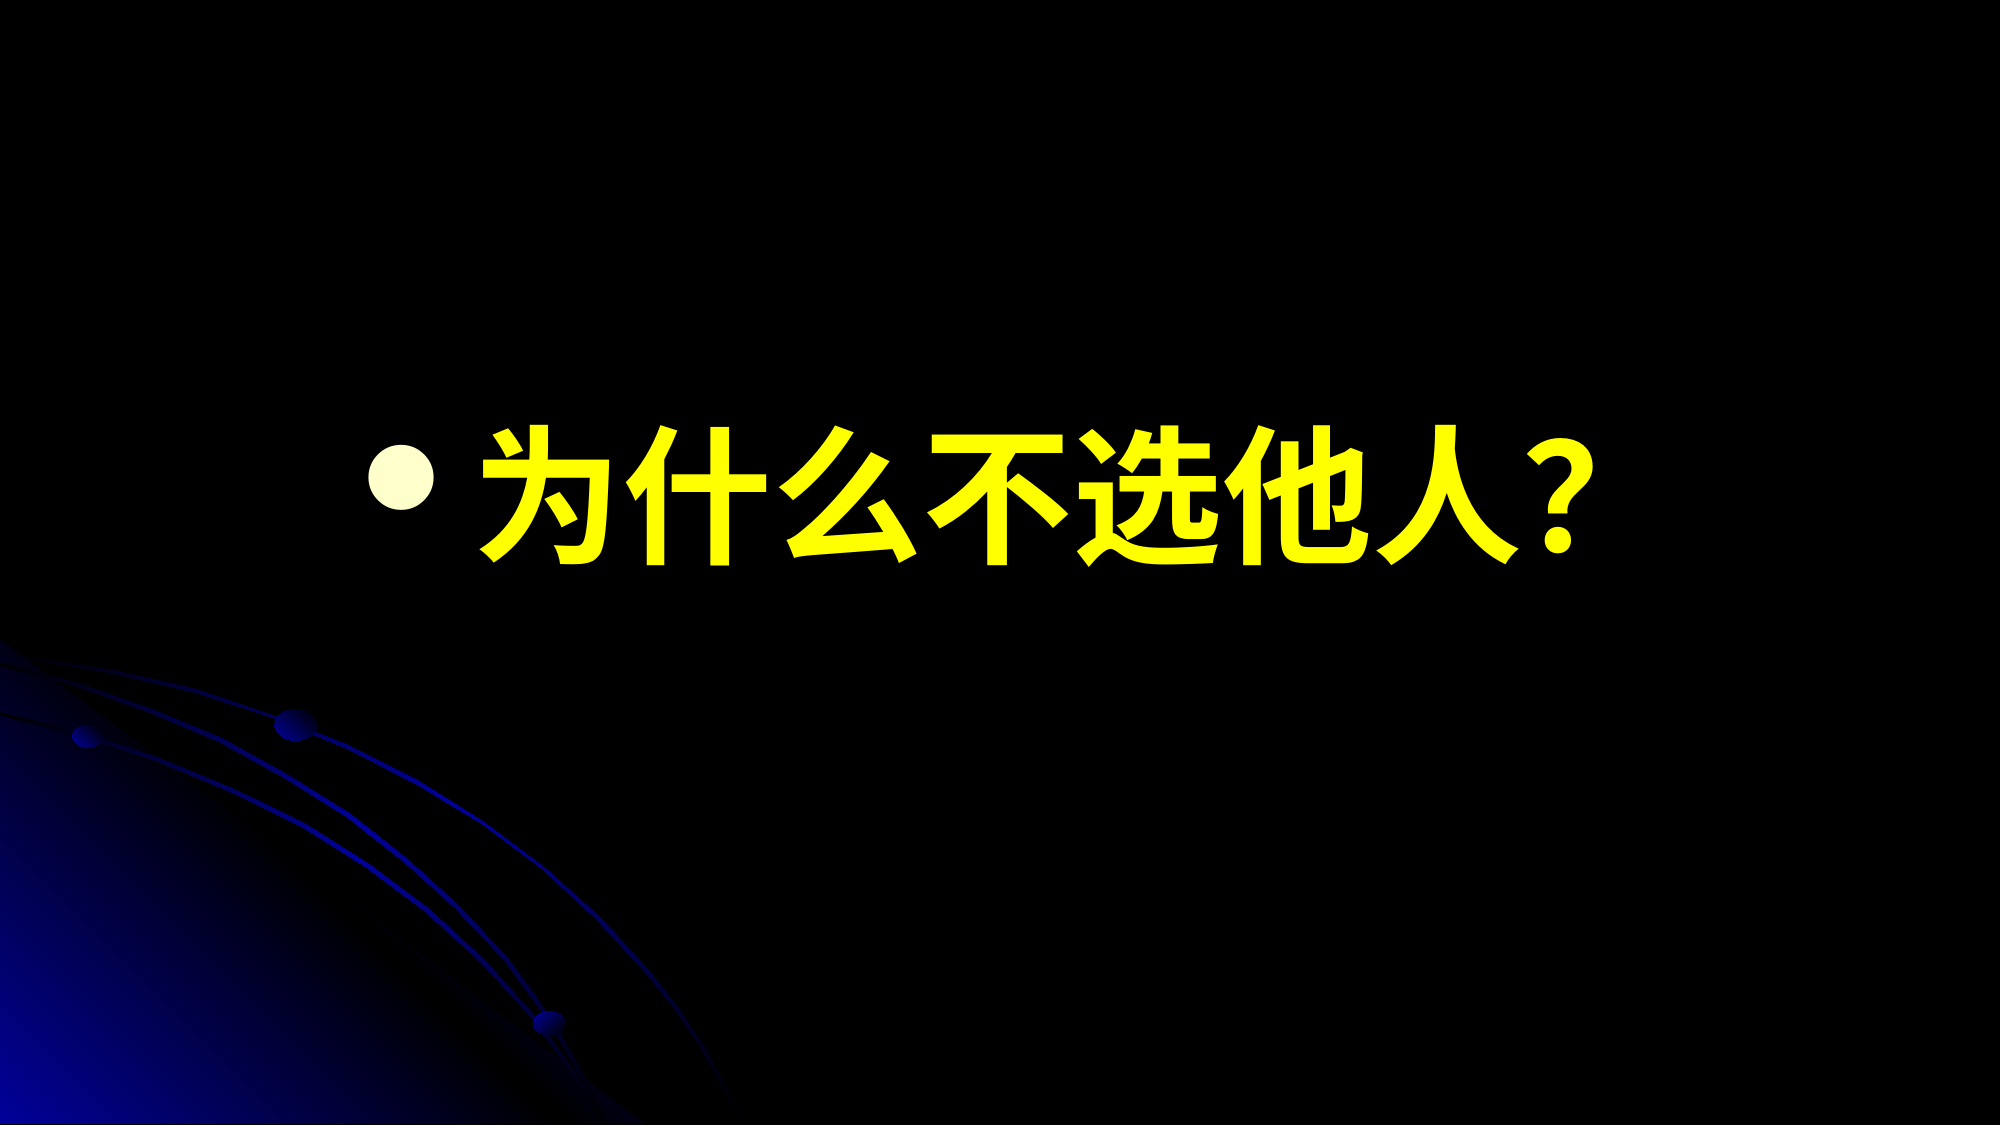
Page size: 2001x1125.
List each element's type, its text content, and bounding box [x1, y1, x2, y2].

list 为什么不选他人？ [344, 184, 1745, 948]
